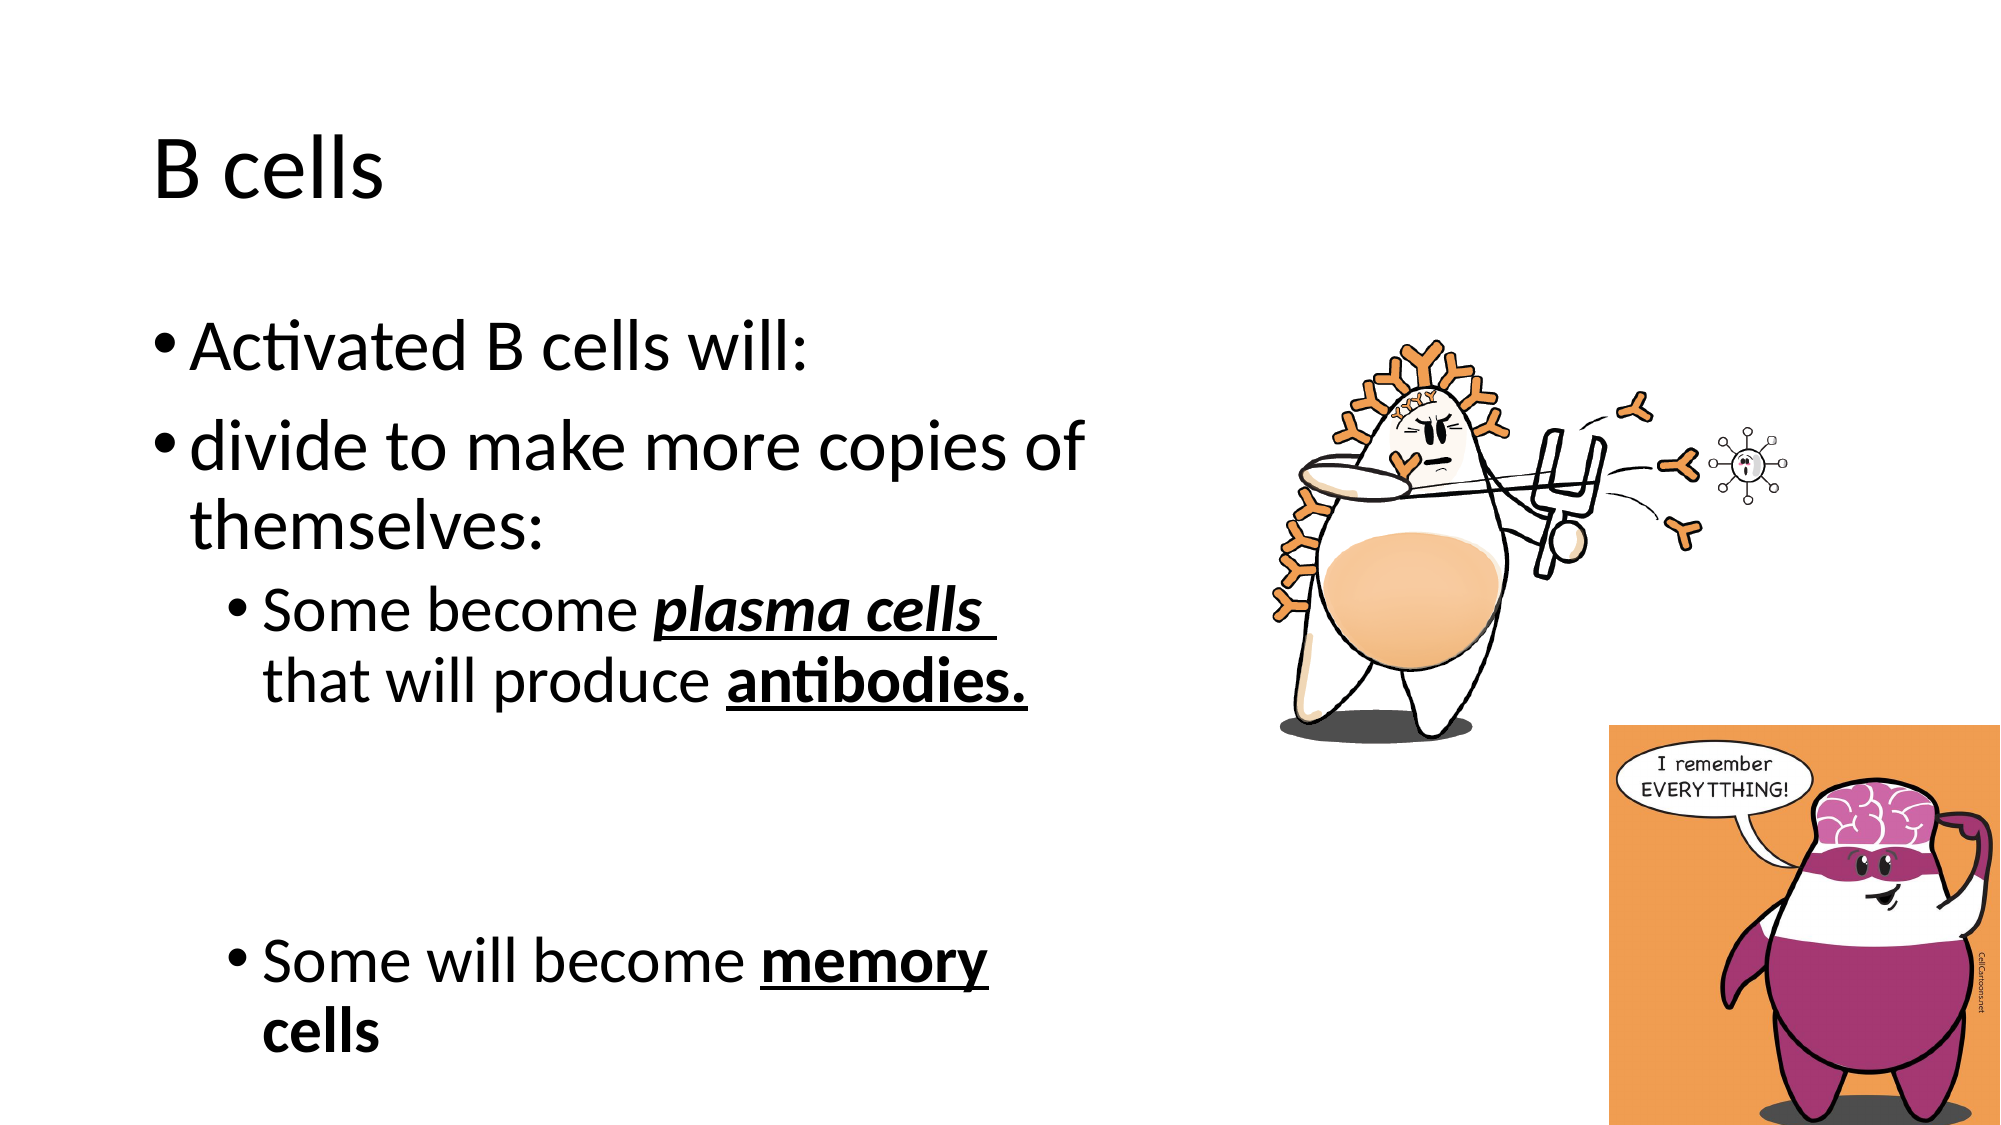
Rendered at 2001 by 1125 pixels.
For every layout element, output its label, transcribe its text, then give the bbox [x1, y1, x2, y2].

list Activated B cells will: divide to make more copies of themselves: Some become plasma cells that will produce antibodies. Some will become memory cells [137, 299, 1122, 1082]
picture [1251, 328, 2000, 1125]
title B cells [137, 59, 1863, 278]
